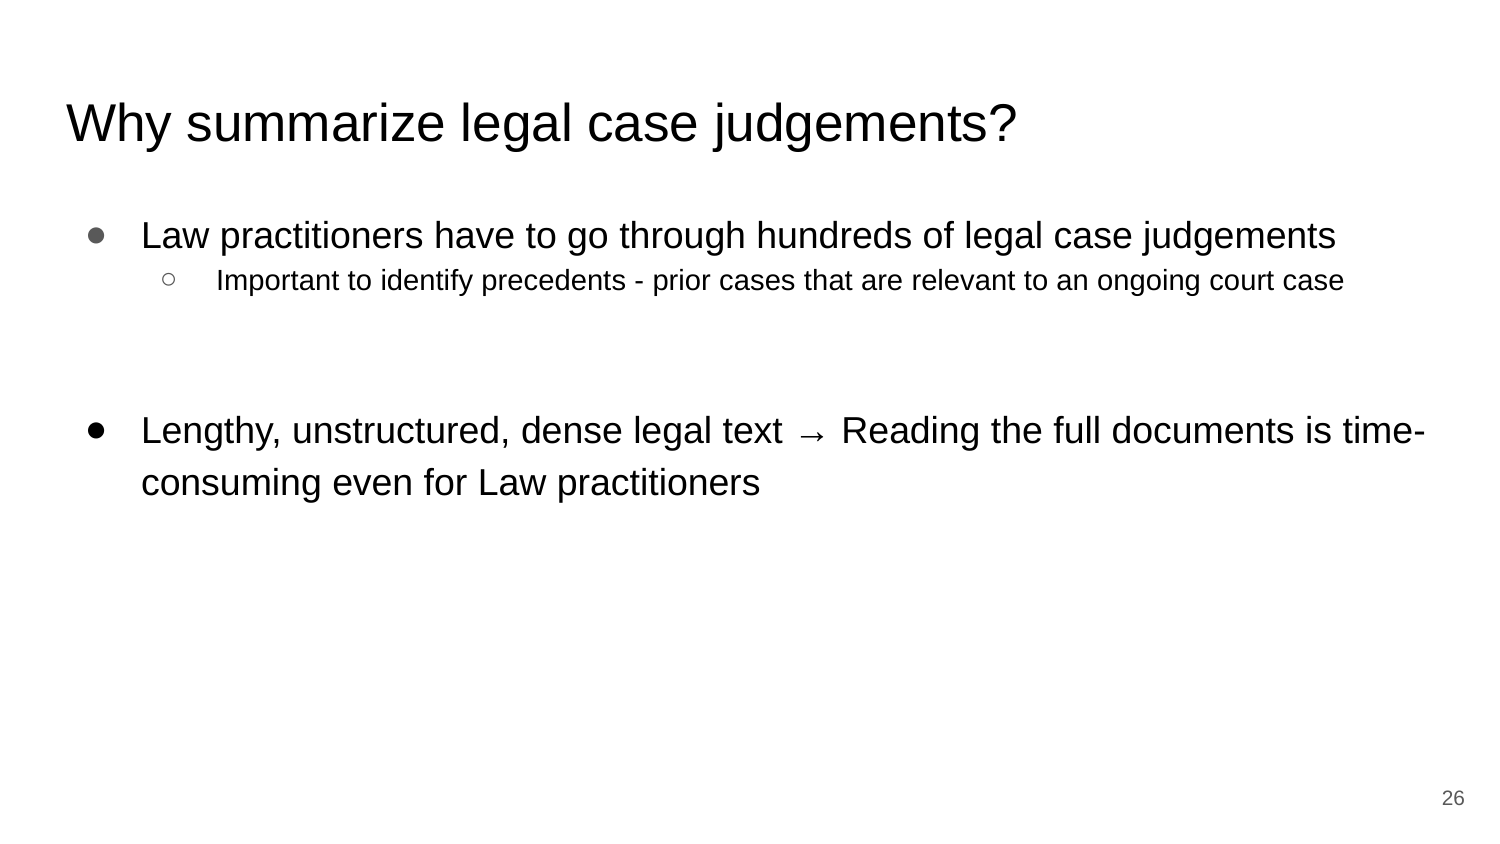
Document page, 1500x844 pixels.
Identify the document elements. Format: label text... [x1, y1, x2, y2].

list Law practitioners have to go through hundreds of legal case judgements Important to identify precedents - prior cases that are relevant to an ongoing court case Lengthy, unstructured, dense legal text → Reading the full documents is time-consuming even for Law practitioners [51, 189, 1449, 750]
slide_number 26 [1389, 764, 1480, 830]
title Why summarize legal case judgements? [51, 72, 1449, 167]
